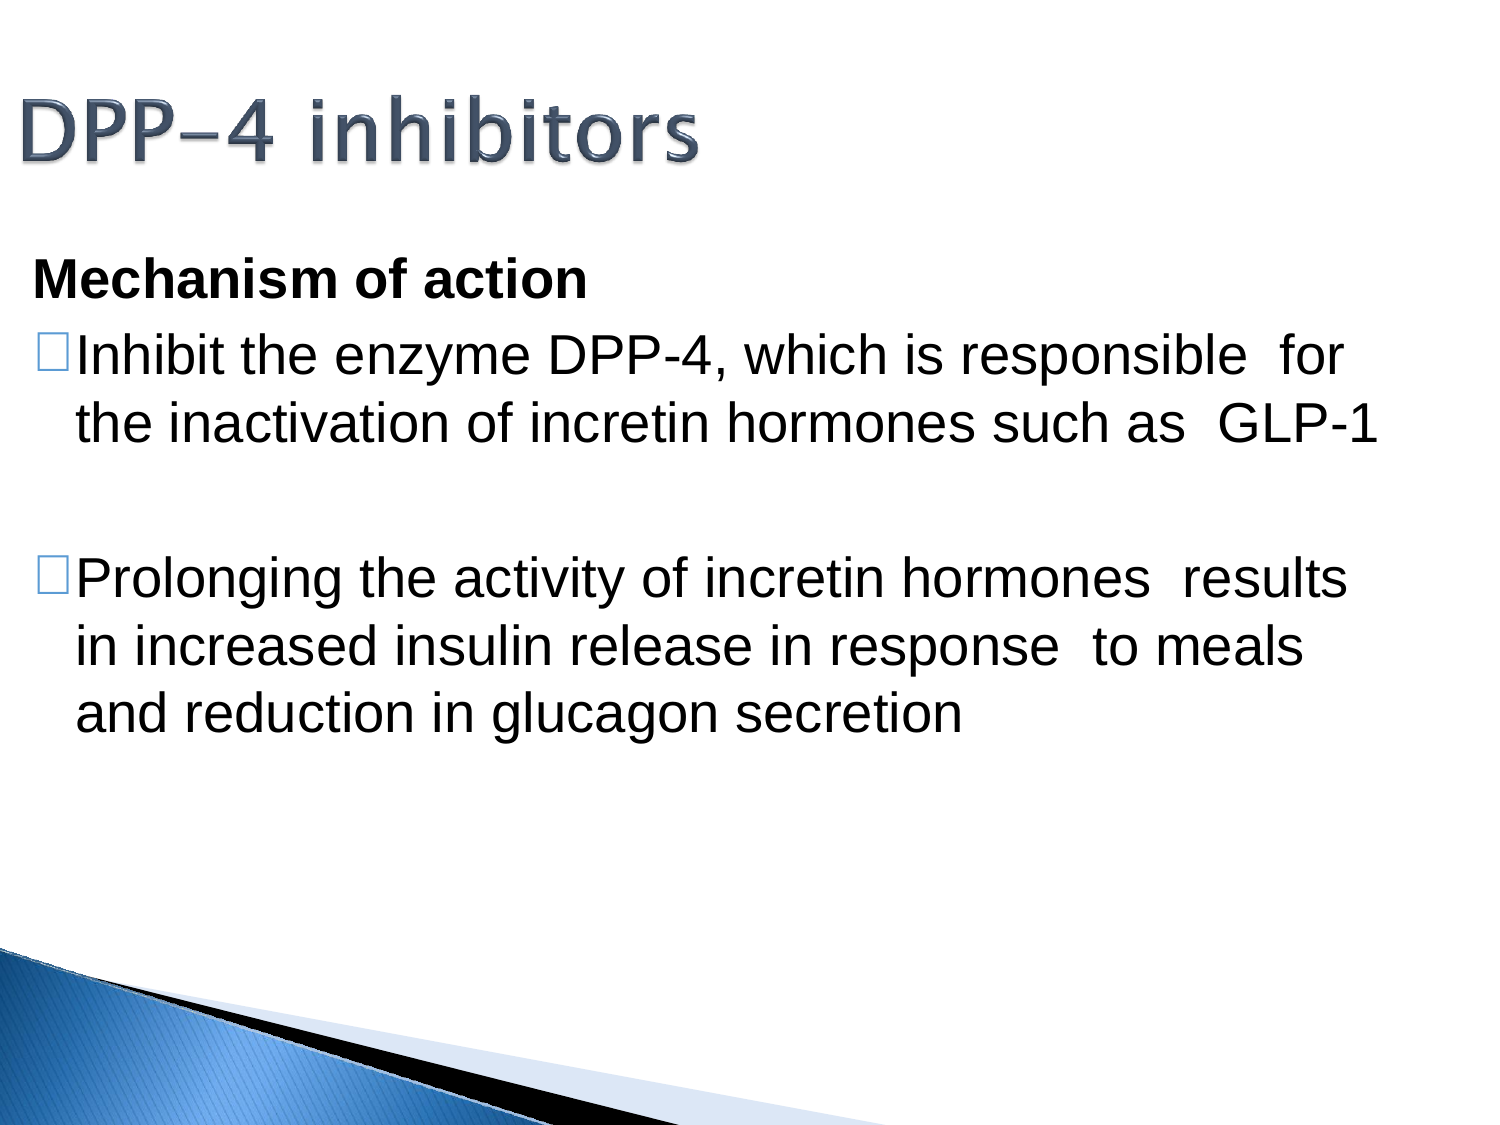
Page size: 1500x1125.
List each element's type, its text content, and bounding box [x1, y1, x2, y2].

text_box Mechanism of action Inhibit the enzyme DPP-4, which is responsible for the inactivation of incretin hormones such as GLP-1 Prolonging the activity of incretin hormones results in increased insulin release in response to meals and reduction in glucagon secretion [30, 232, 1405, 744]
text_box [0, 60, 785, 248]
picture [0, 948, 558, 1125]
